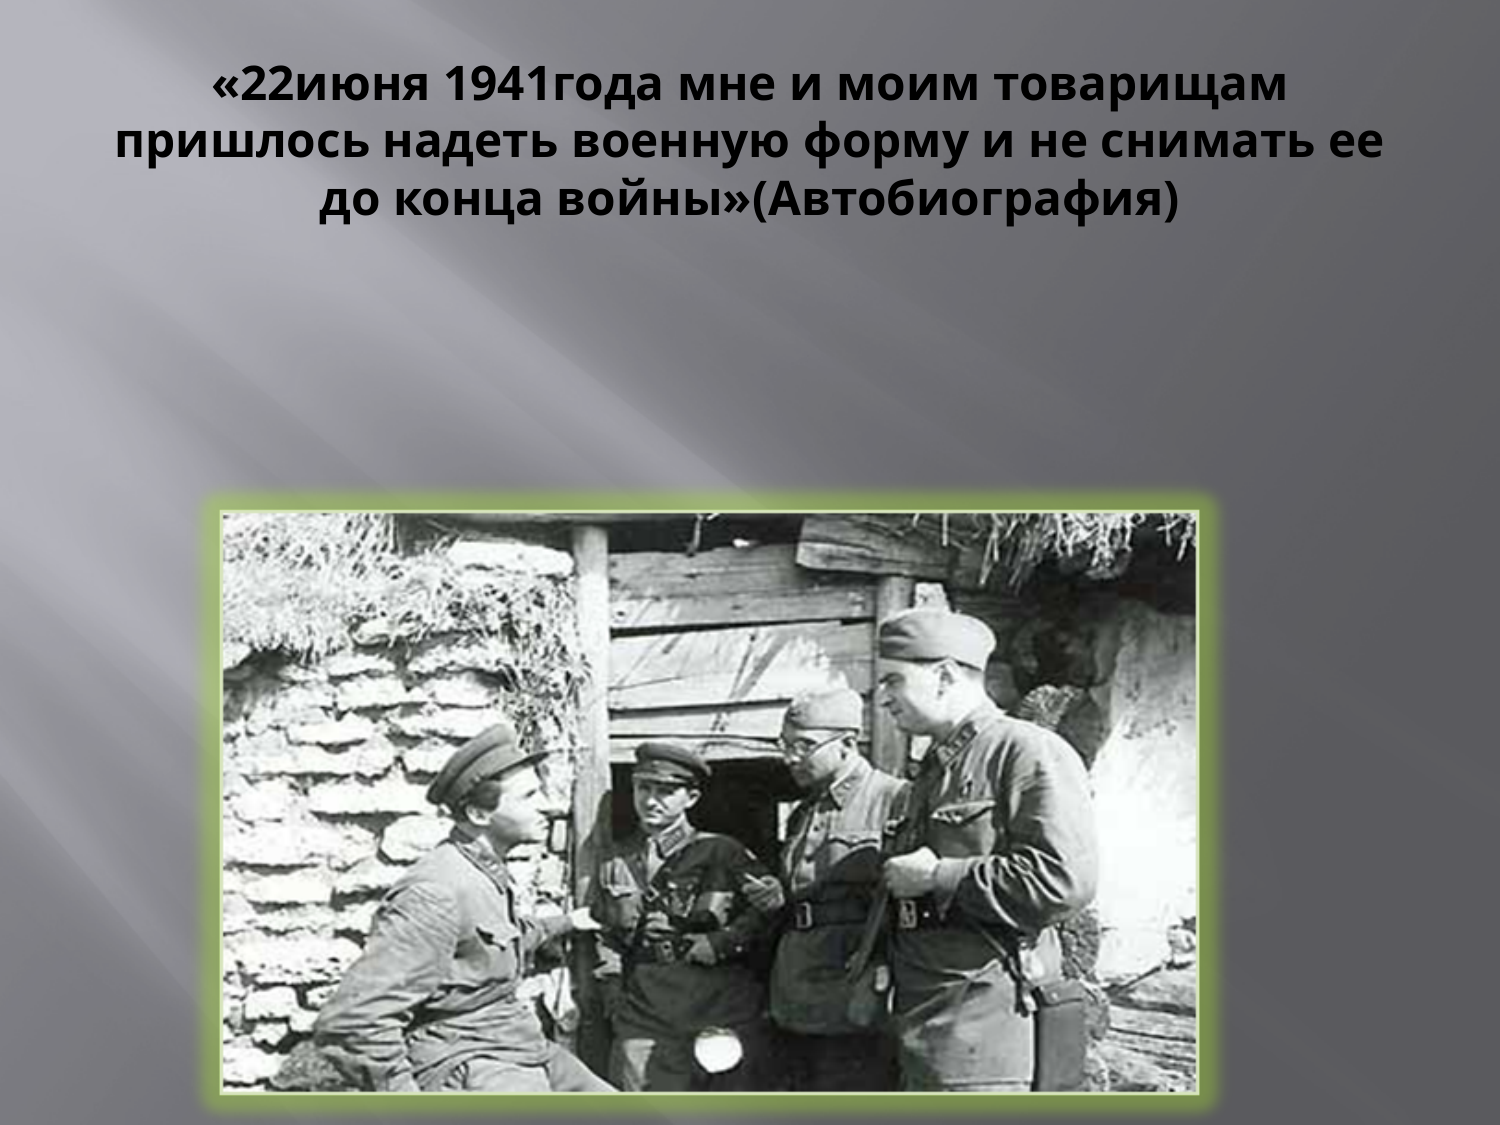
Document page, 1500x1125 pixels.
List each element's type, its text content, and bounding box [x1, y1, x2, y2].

picture [182, 479, 1235, 1125]
title «22июня 1941года мне и моим товарищам пришлось надеть военную форму и не снимать ее до конца войны»(Автобиография) [75, 45, 1425, 233]
